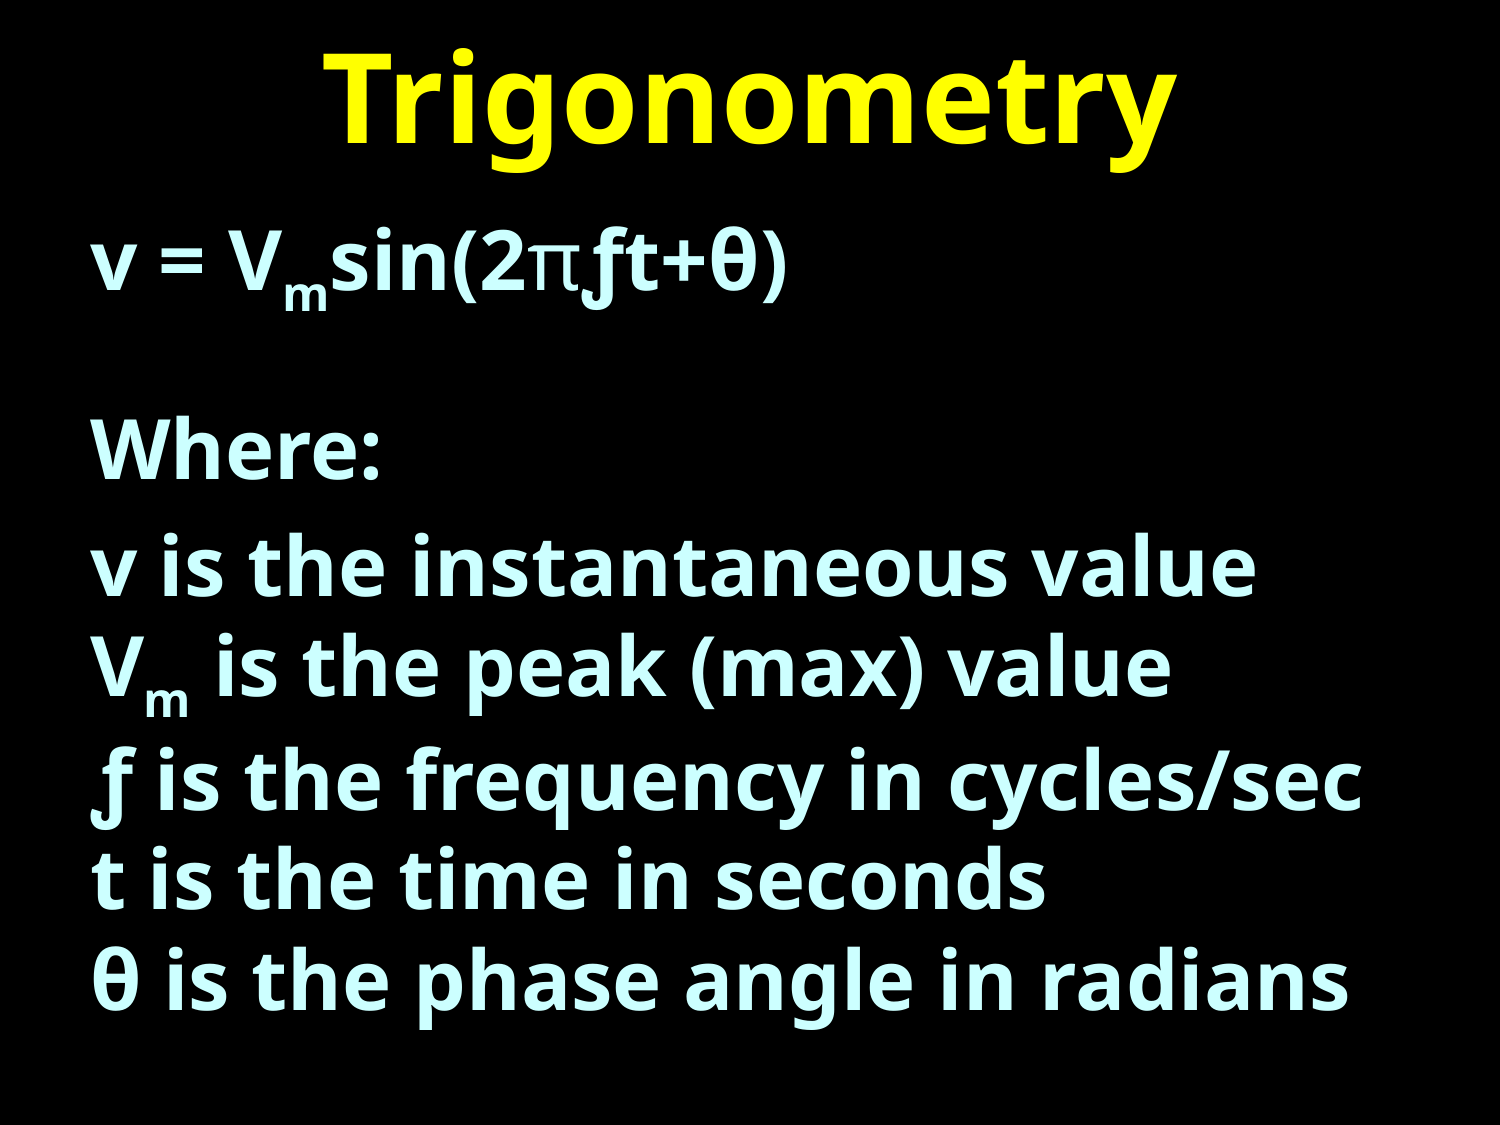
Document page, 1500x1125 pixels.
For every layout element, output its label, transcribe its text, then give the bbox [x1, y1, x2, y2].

title Trigonometry [0, 0, 1500, 188]
list v = Vmsin(2πƒt+θ) Where: v is the instantaneous value Vm is the peak (max) value ƒ is the frequency in cycles/sec t is the time in seconds θ is the phase angle in radians [75, 200, 1425, 1125]
